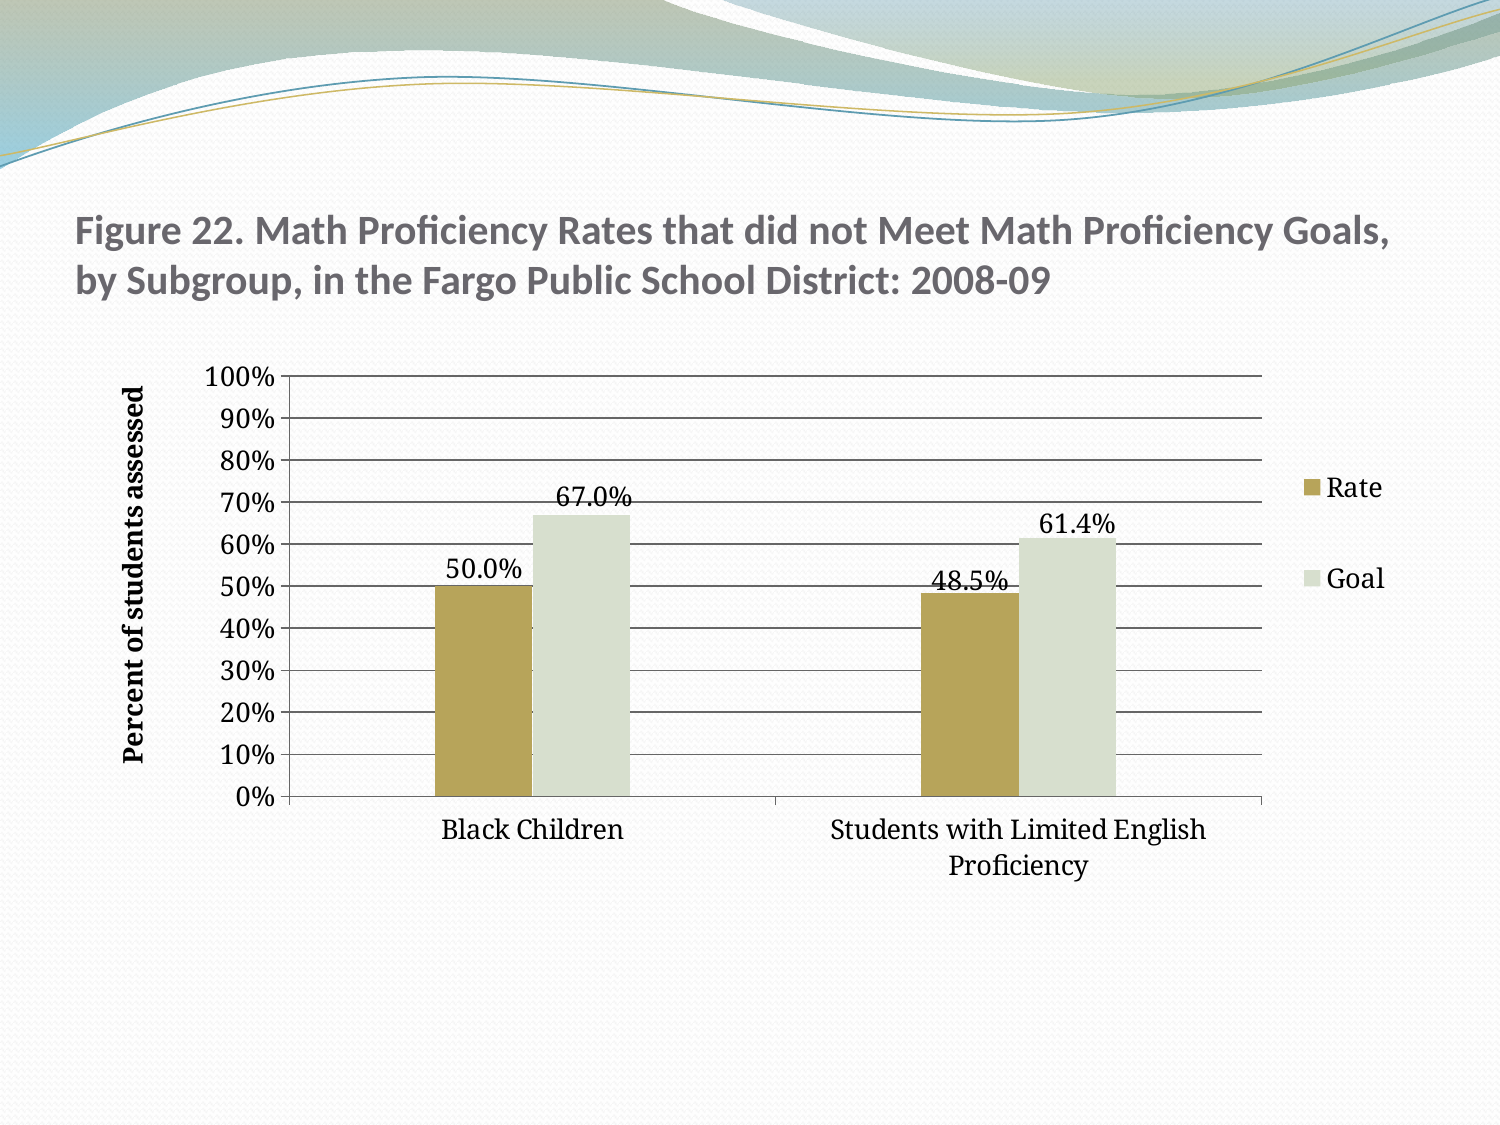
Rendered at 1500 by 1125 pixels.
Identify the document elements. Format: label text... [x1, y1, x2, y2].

title Figure 22. Math Proficiency Rates that did not Meet Math Proficiency Goals, by Subgroup, in the Fargo Public School District: 2008-09 [75, 115, 1425, 303]
chart [74, 317, 1426, 1038]
